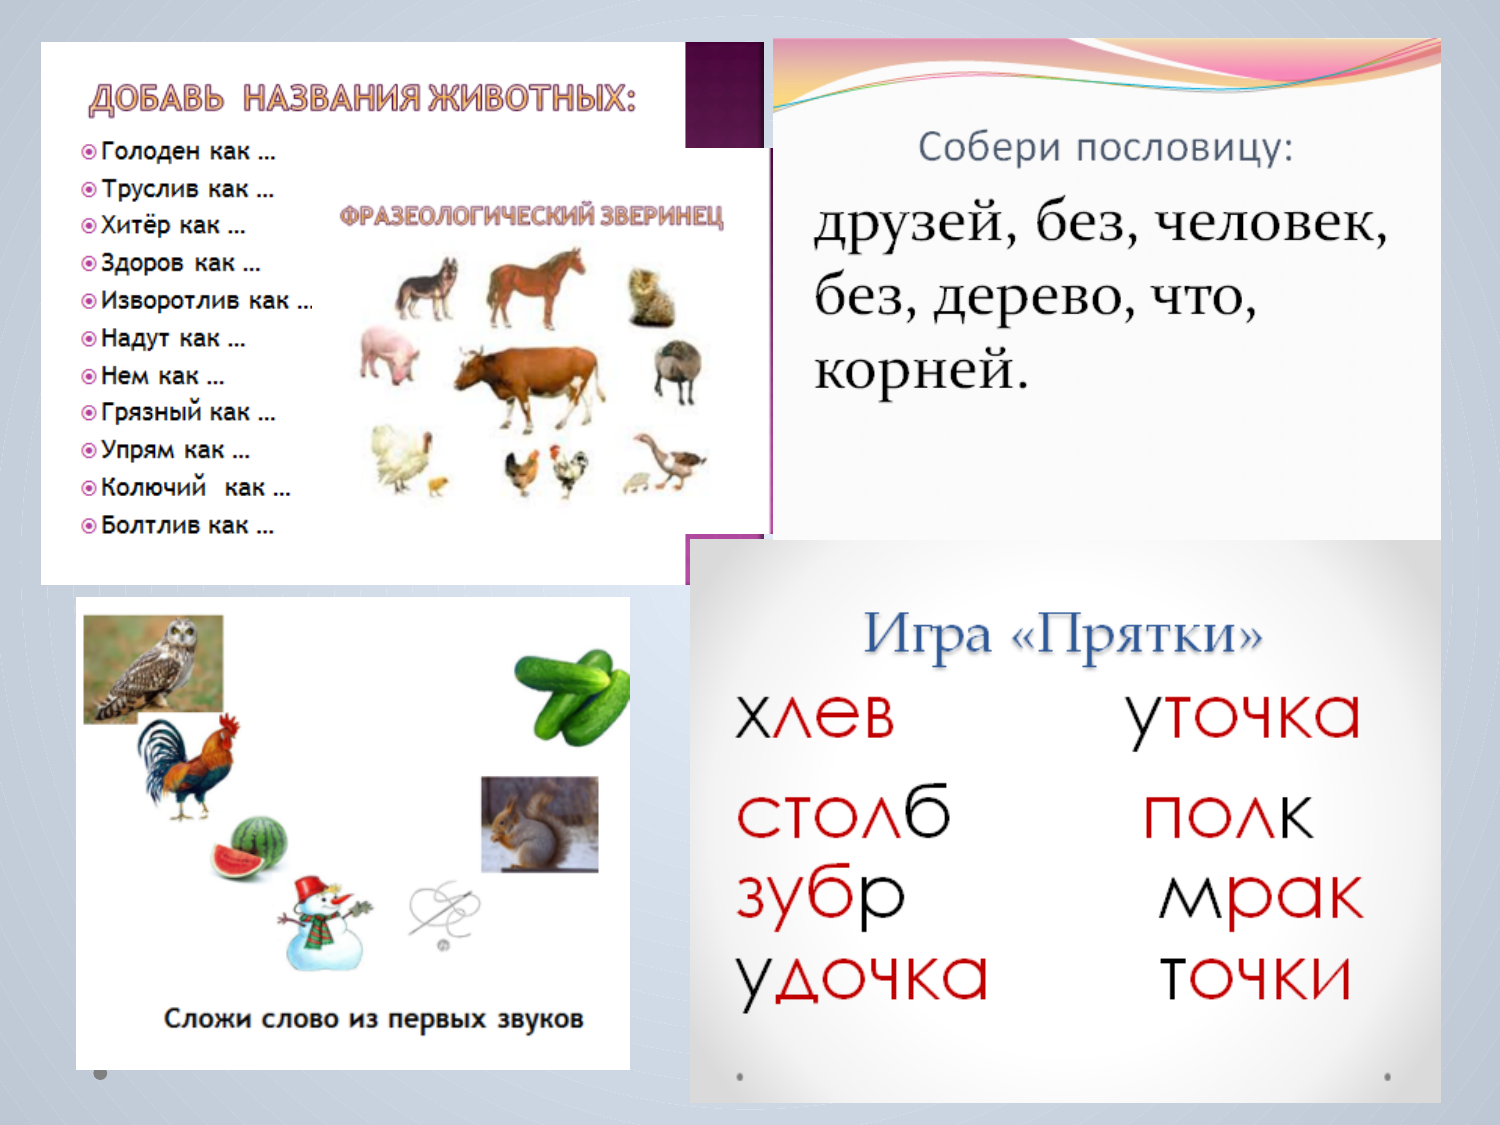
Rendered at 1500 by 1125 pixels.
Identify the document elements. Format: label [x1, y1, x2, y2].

picture [76, 597, 630, 1071]
list [40, 42, 764, 585]
picture [312, 38, 1442, 1103]
